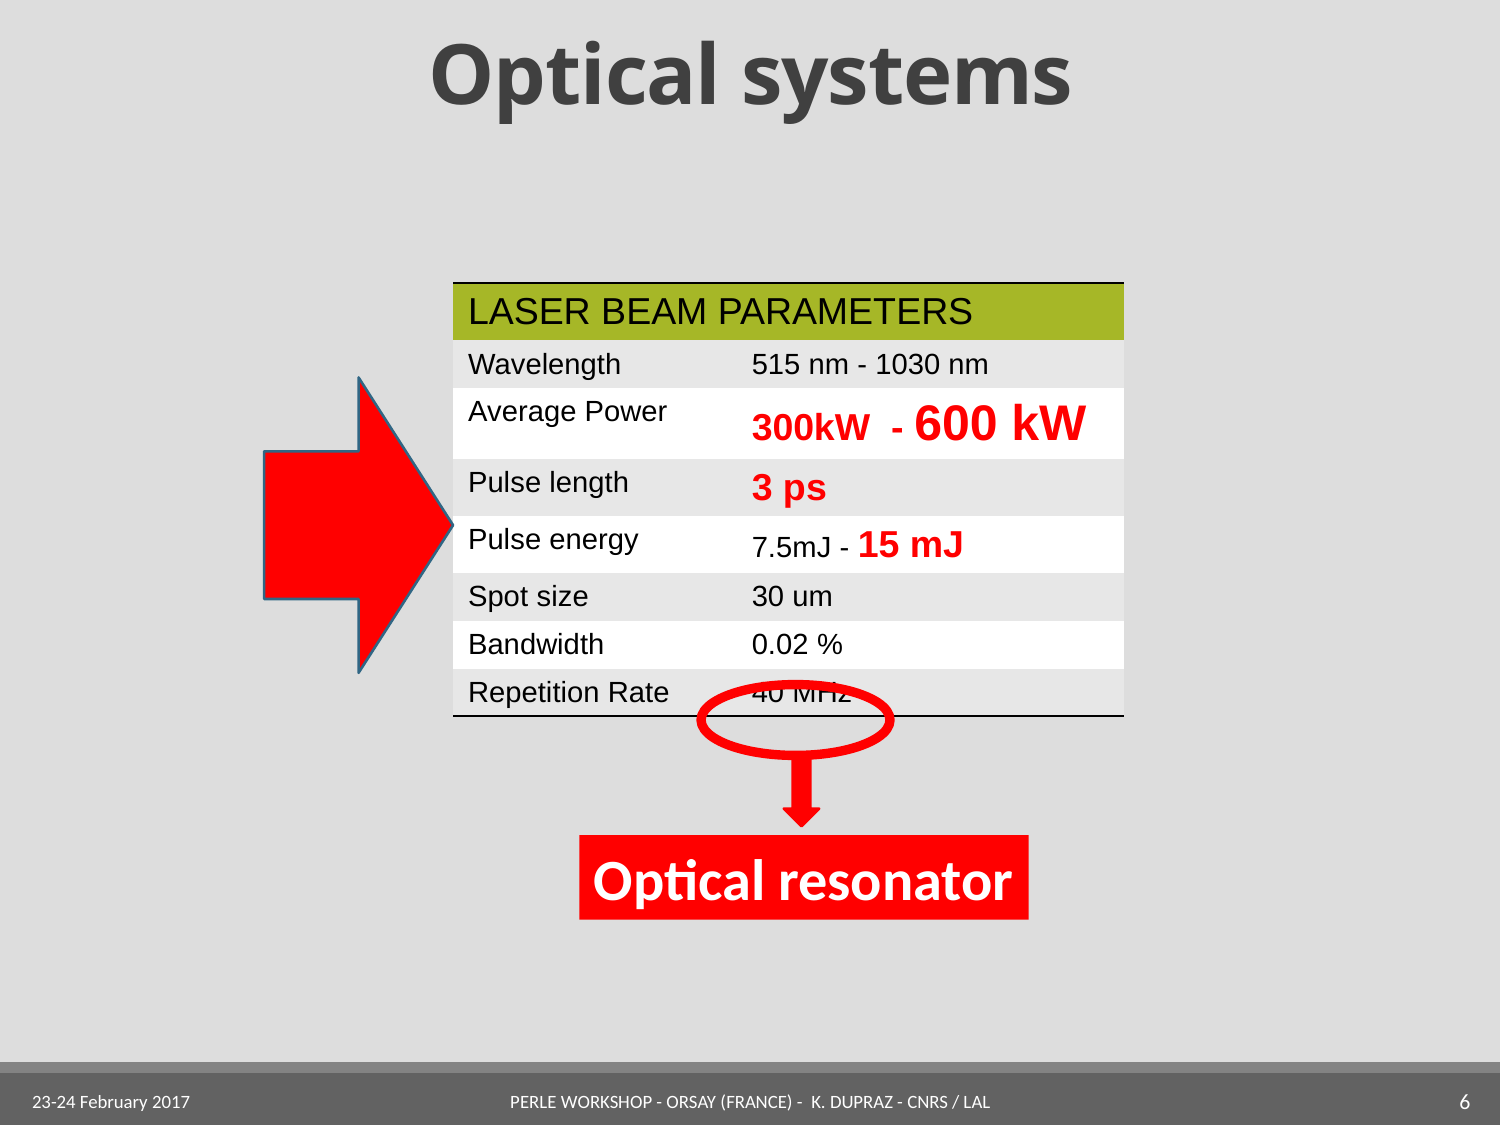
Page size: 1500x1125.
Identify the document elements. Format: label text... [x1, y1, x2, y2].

table_cell 300kW - 600 kW [737, 388, 1124, 459]
text_box [782, 754, 821, 828]
text_box Optical resonator [579, 835, 1029, 920]
table_cell Average Power [453, 388, 737, 459]
table_header LASER BEAM PARAMETERS [453, 284, 1124, 340]
table_cell Bandwidth [453, 621, 737, 669]
table_cell Pulse length [453, 459, 737, 516]
table_cell Repetition Rate [453, 669, 737, 715]
table_cell 40 MHz [737, 669, 1124, 715]
slide_number 6 [1324, 1082, 1486, 1120]
table_cell Spot size [453, 573, 737, 621]
footer PERLE Workshop - Orsay (France) - K. Dupraz - CNRS / LAL [453, 1082, 1047, 1120]
table_cell 515 nm - 1030 nm [737, 340, 1124, 388]
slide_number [17, 1082, 322, 1120]
table_cell 0.02 % [737, 621, 1124, 669]
title Optical systems [17, 29, 1486, 153]
table_cell 30 um [737, 573, 1124, 621]
text_box [262, 376, 455, 675]
table_cell Pulse energy [453, 516, 737, 573]
table_cell 3 ps [737, 459, 1124, 516]
text_box [699, 683, 892, 757]
table_cell 7.5mJ - 15 mJ [737, 516, 1124, 573]
table_cell Wavelength [453, 340, 737, 388]
